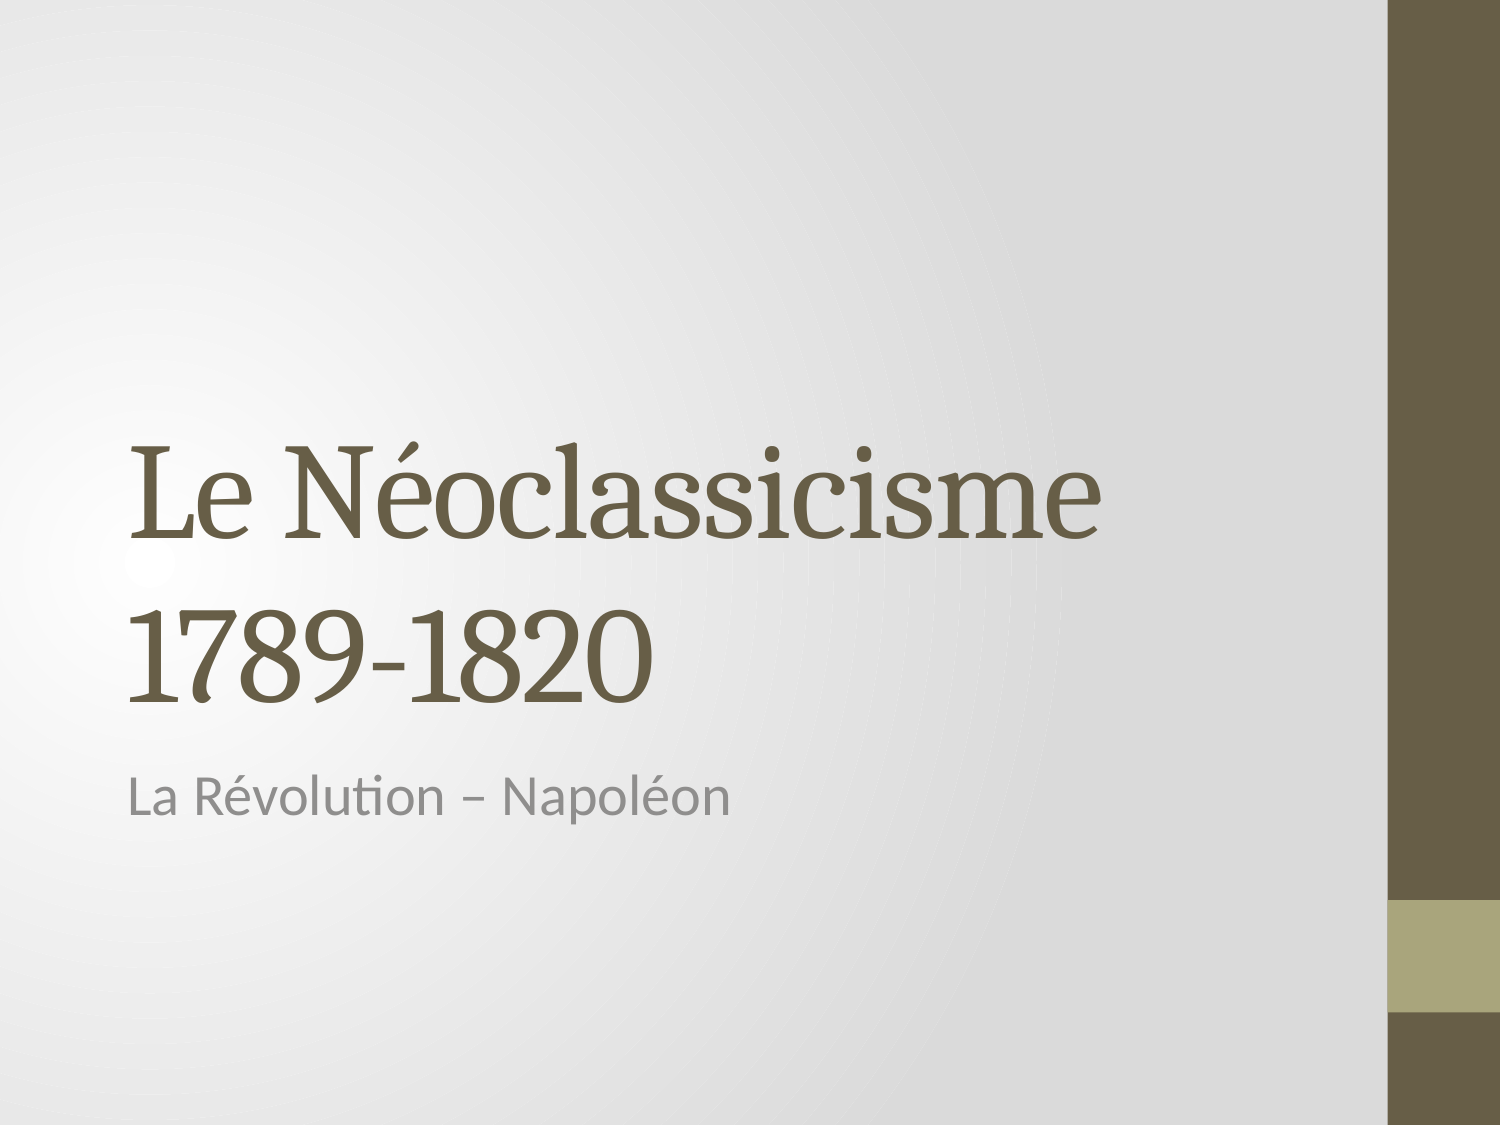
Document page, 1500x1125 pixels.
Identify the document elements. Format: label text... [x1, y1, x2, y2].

subtitle La Révolution – Napoléon [112, 750, 1173, 925]
title Le Néoclassicisme 1789-1820 [112, 312, 1350, 738]
